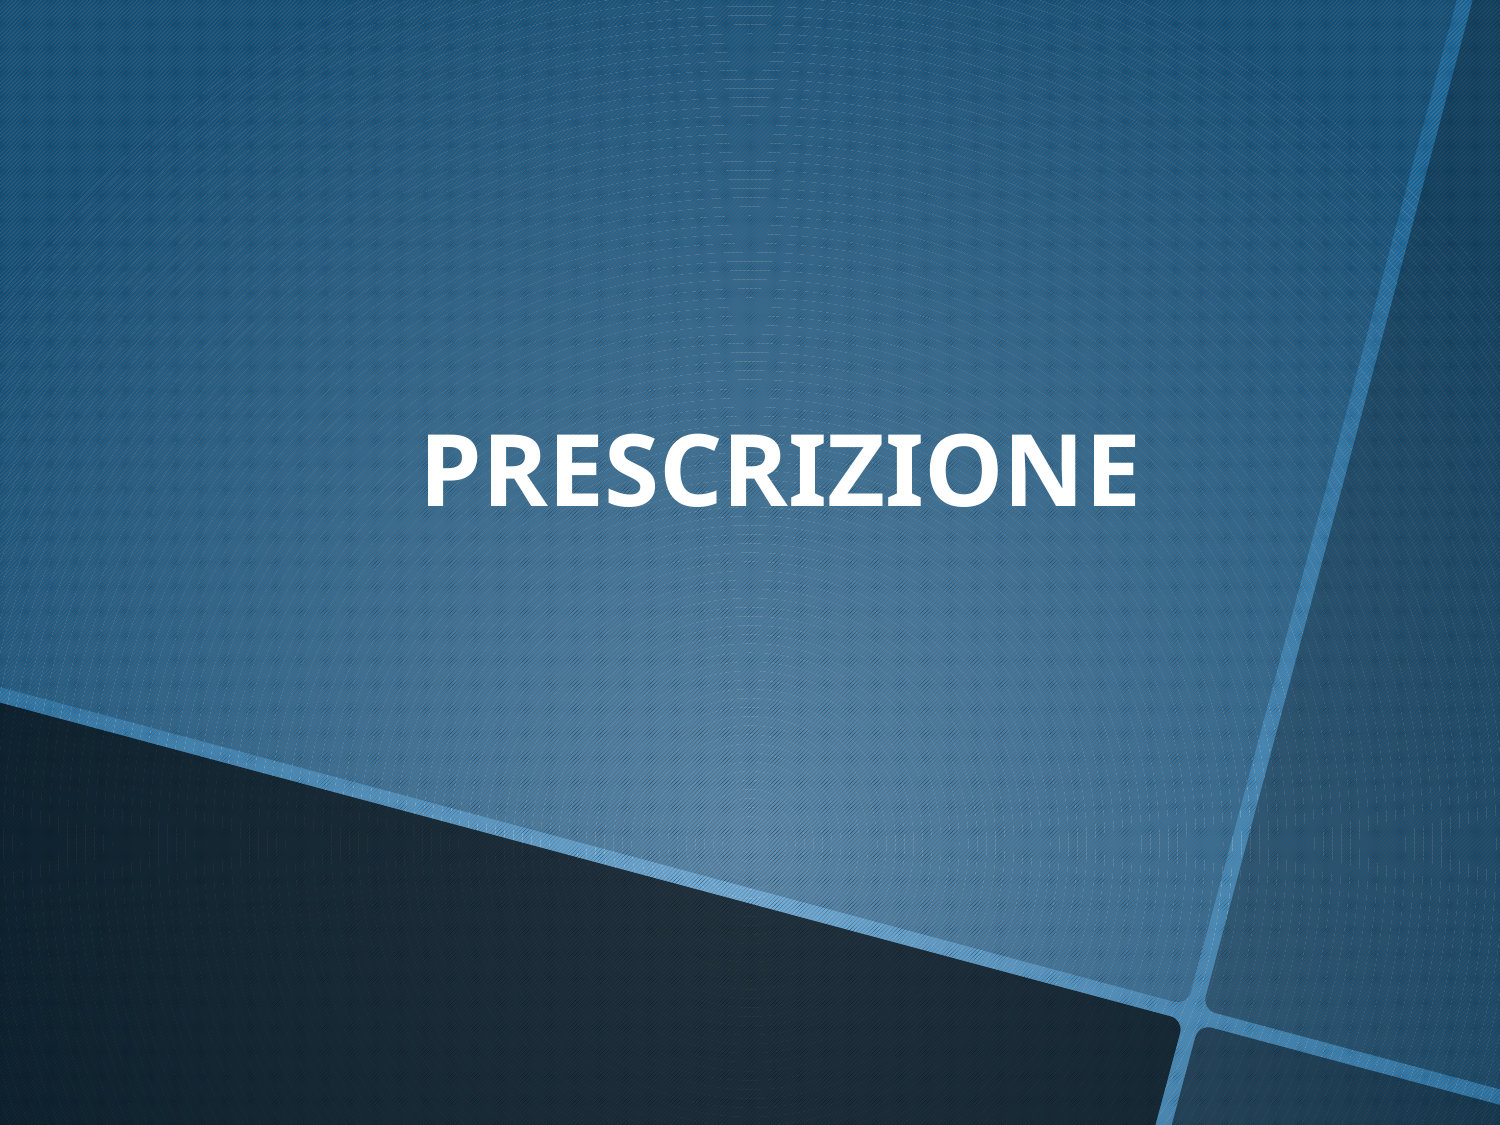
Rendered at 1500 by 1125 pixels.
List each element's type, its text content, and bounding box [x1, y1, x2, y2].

text_box PRESCRIZIONE [404, 399, 1157, 534]
